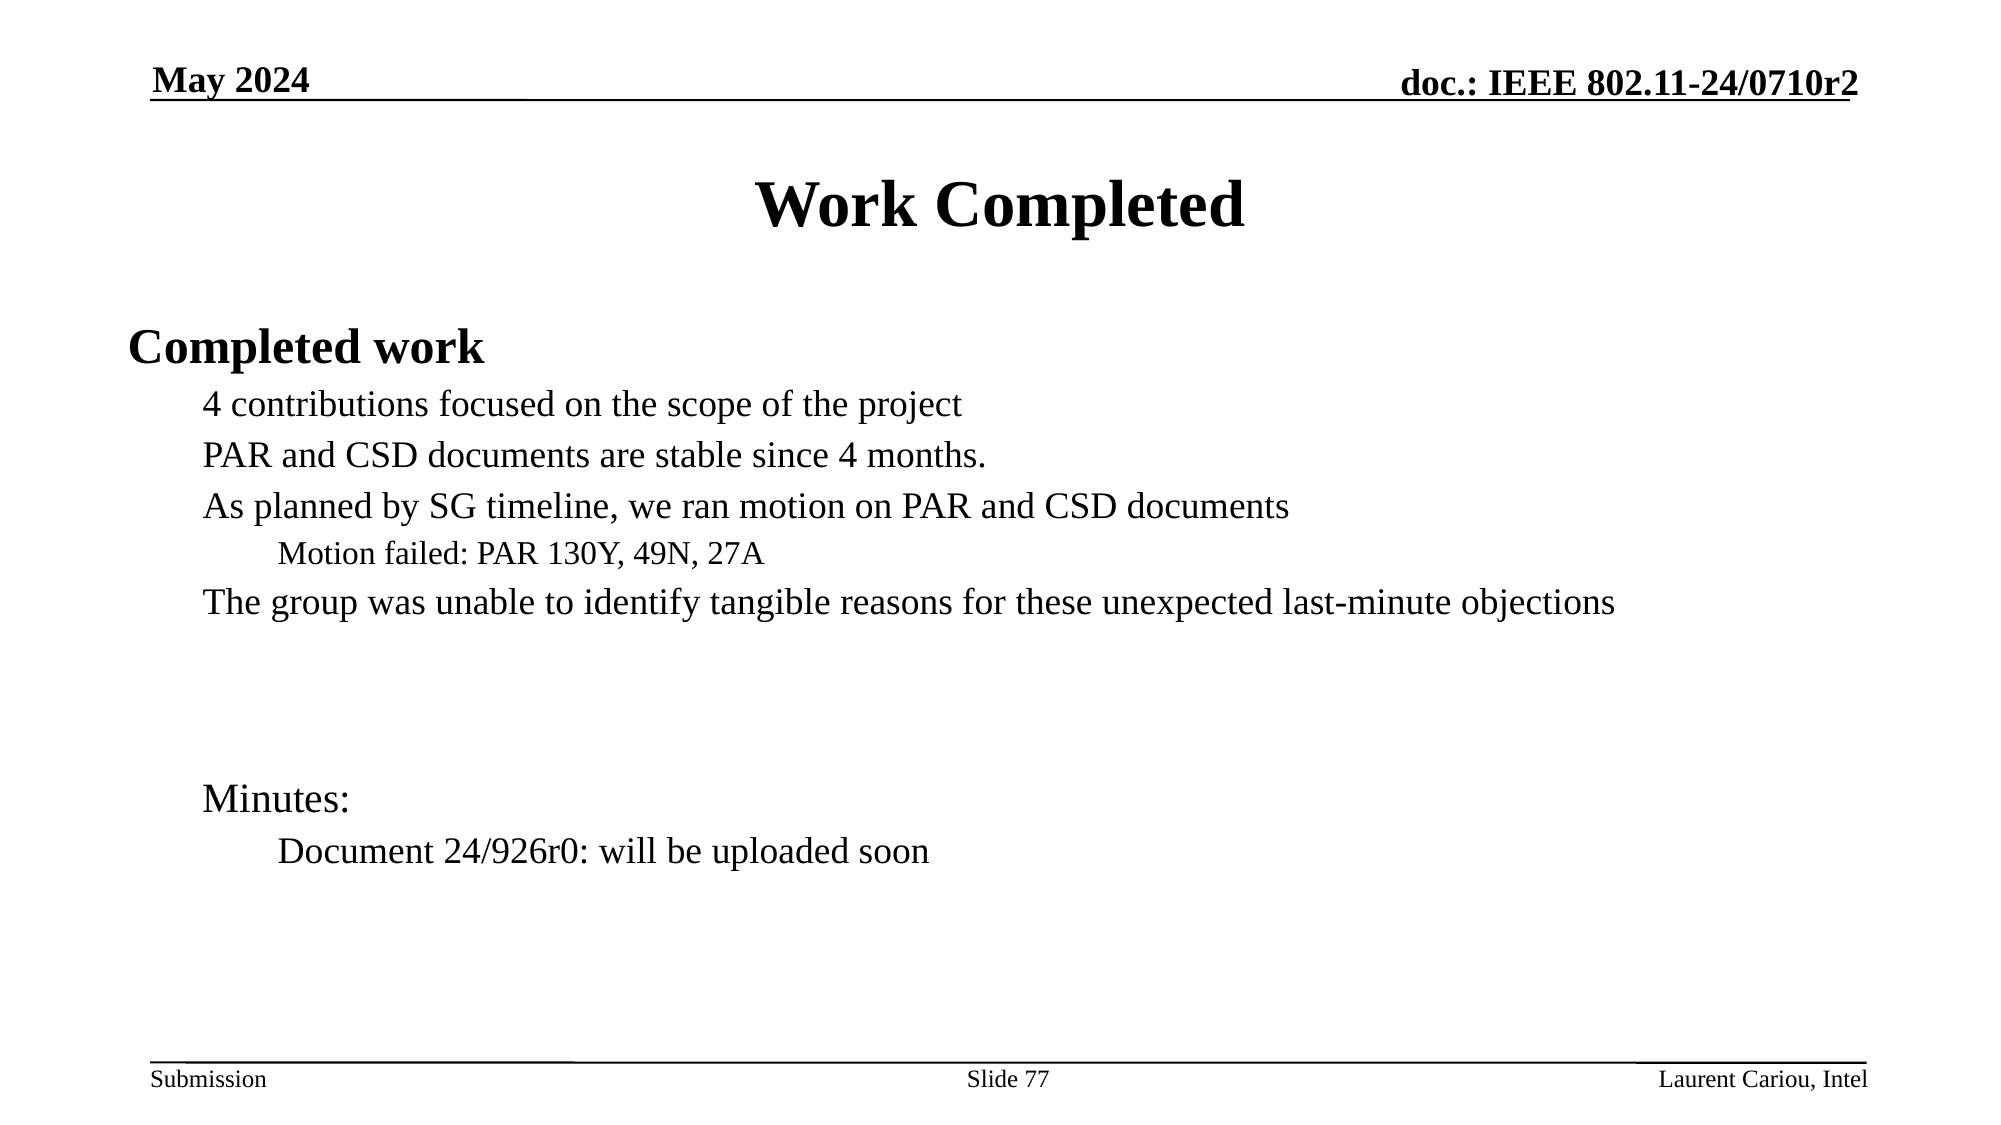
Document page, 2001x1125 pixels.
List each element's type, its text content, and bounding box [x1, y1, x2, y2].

list Completed work 4 contributions focused on the scope of the project PAR and CSD documents are stable since 4 months. As planned by SG timeline, we ran motion on PAR and CSD documents Motion failed: PAR 130Y, 49N, 27A The group was unable to identify tangible reasons for these unexpected last-minute objections Minutes: Document 24/926r0: will be uploaded soon [112, 312, 1951, 988]
slide_number Slide 77 [950, 1061, 1067, 1123]
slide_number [152, 54, 312, 101]
footer Laurent Cariou, Intel [1171, 1061, 1869, 1093]
title Work Completed [149, 112, 1850, 288]
